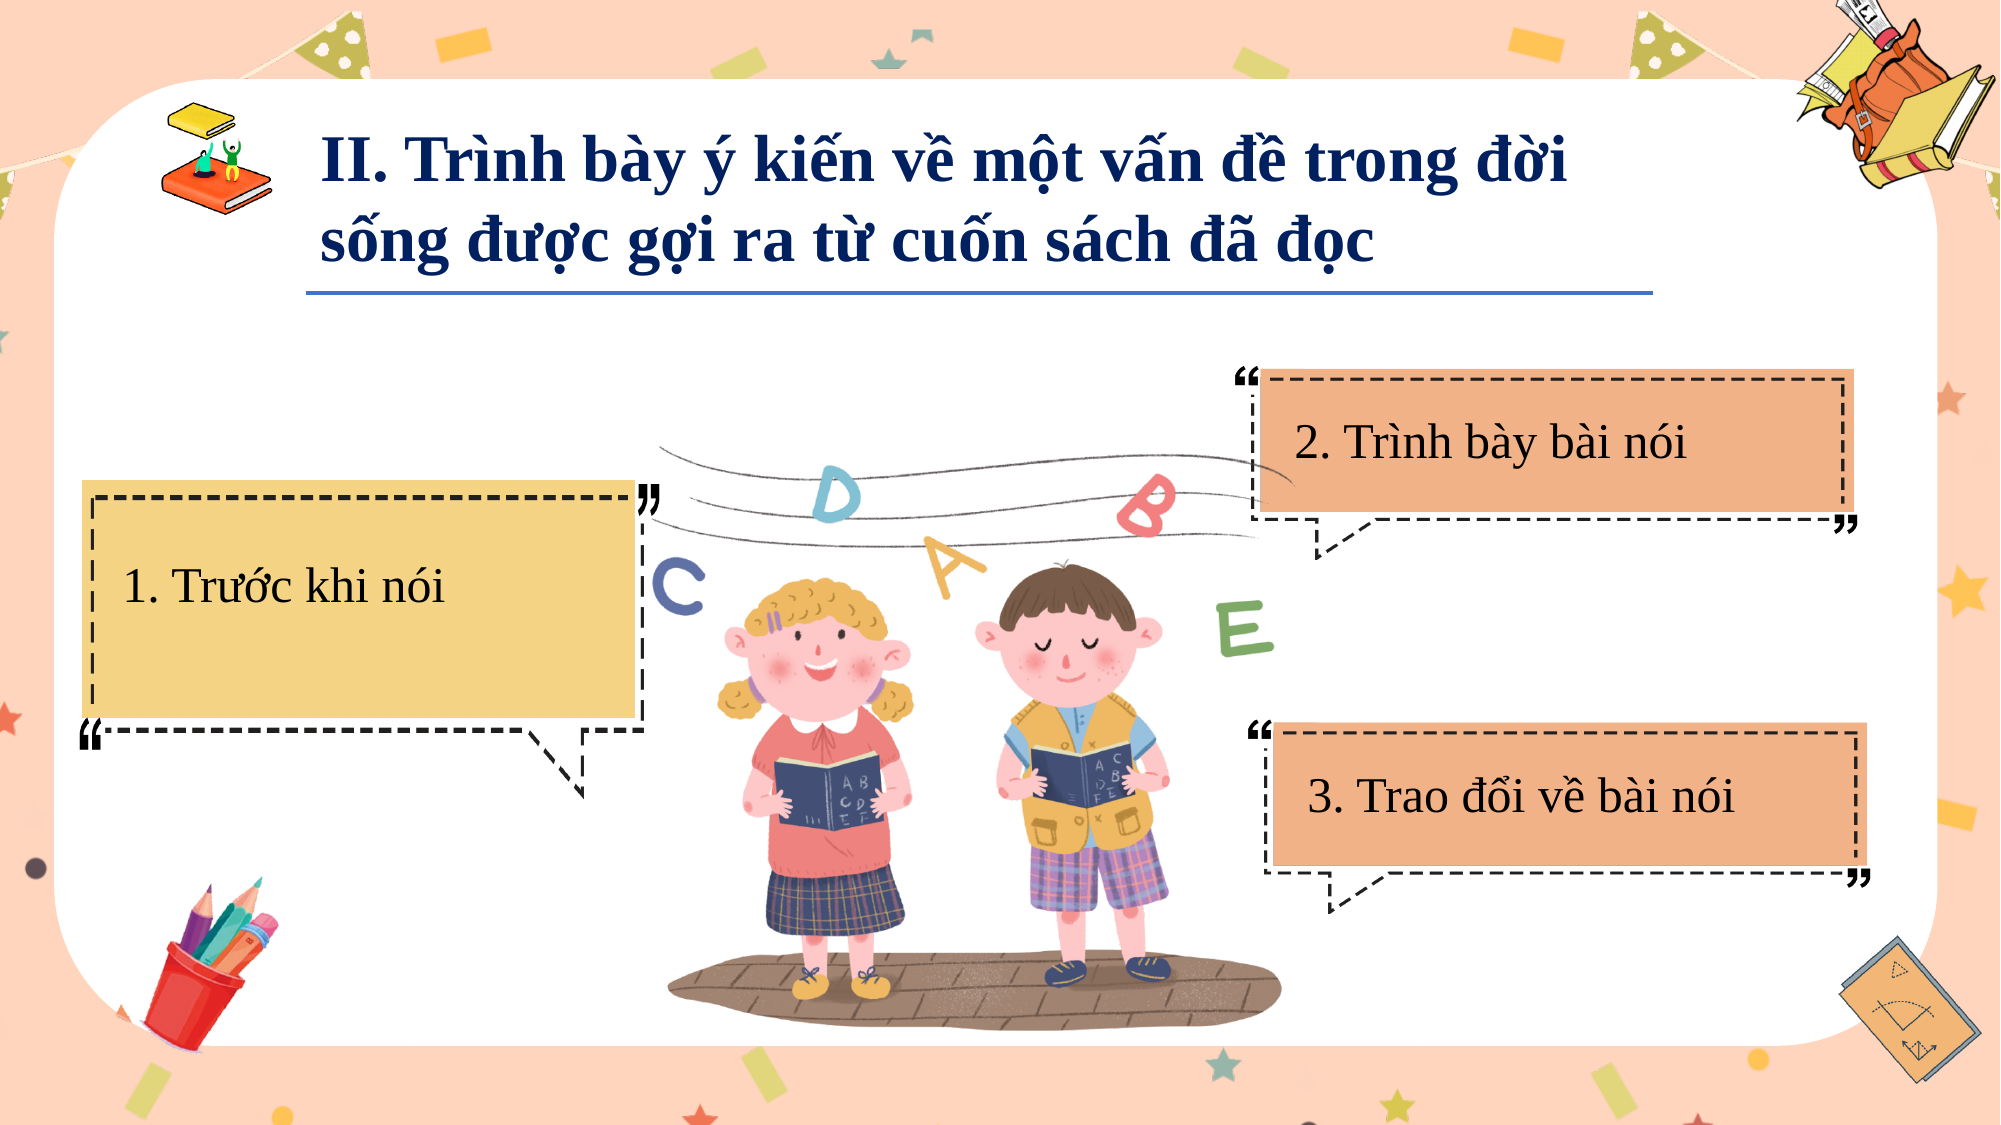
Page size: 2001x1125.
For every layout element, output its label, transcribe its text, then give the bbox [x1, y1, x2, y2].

text_box II. Trình bày ý kiến về một vấn đề trong đời sống được gợi ra từ cuốn sách đã đọc [305, 107, 1677, 283]
picture [0, 0, 2000, 1125]
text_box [1232, 357, 1876, 914]
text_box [70, 458, 593, 813]
